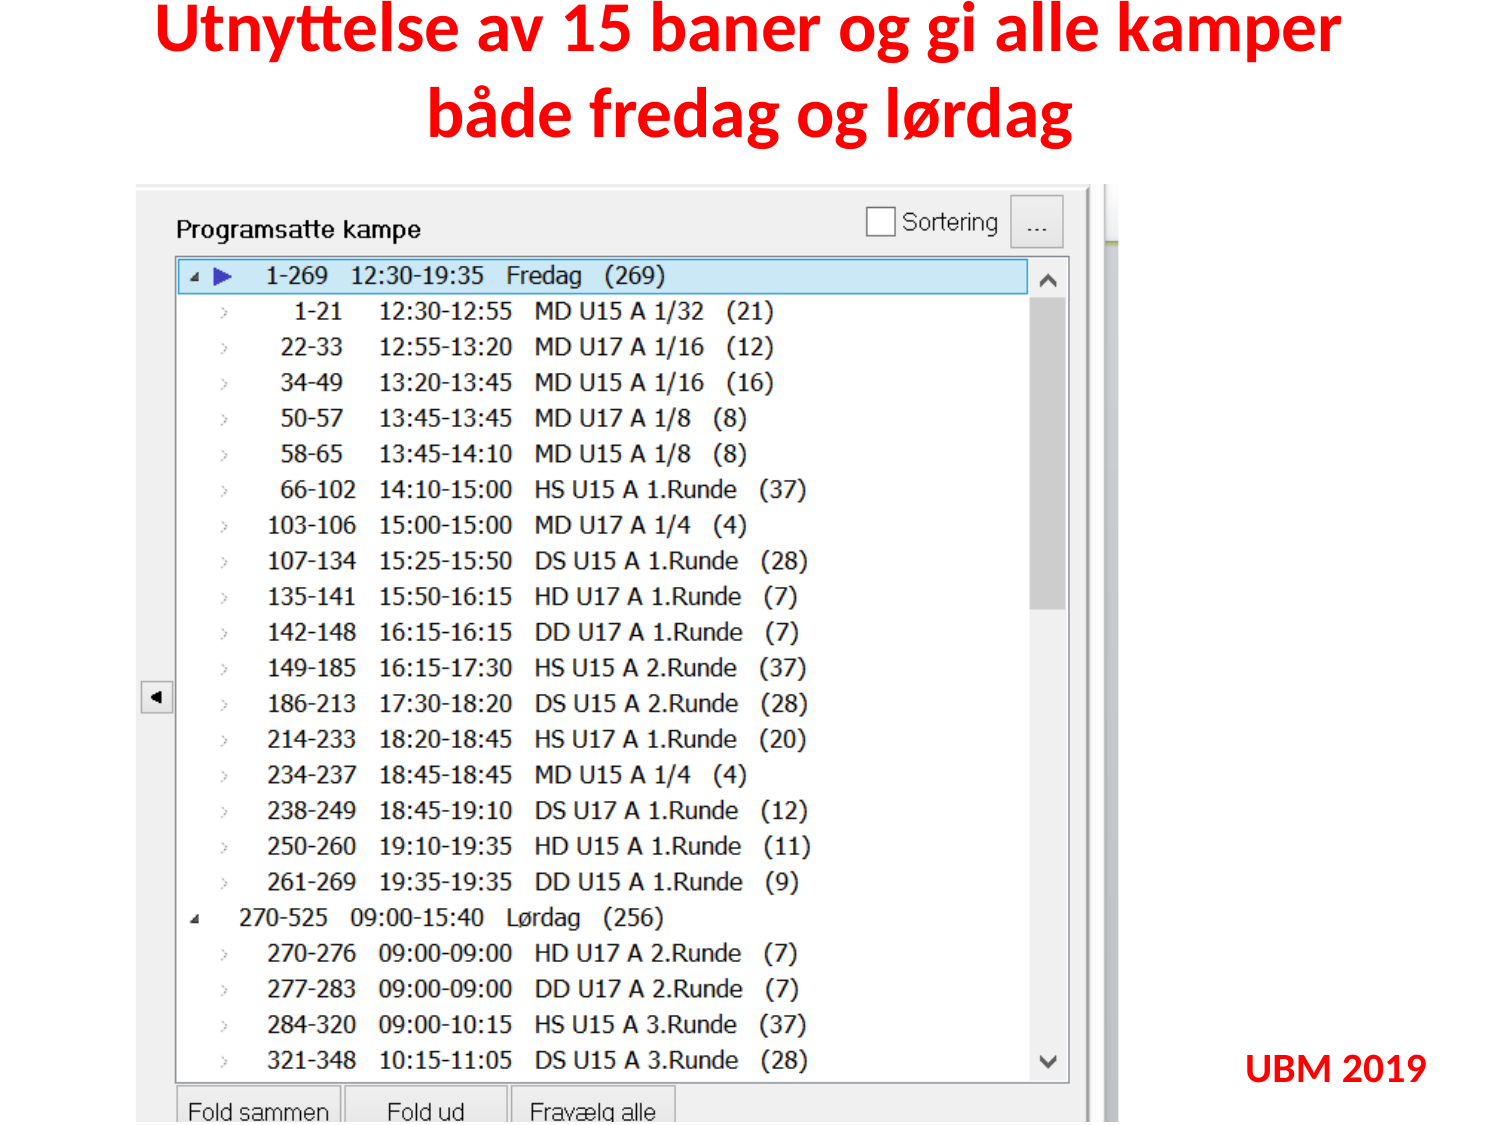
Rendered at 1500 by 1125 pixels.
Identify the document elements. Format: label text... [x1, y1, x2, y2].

title Utnyttelse av 15 baner og gi alle kamper både fredag og lørdag [75, 0, 1425, 160]
text_box UBM 2019 [1222, 1026, 1450, 1106]
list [135, 184, 1119, 1122]
